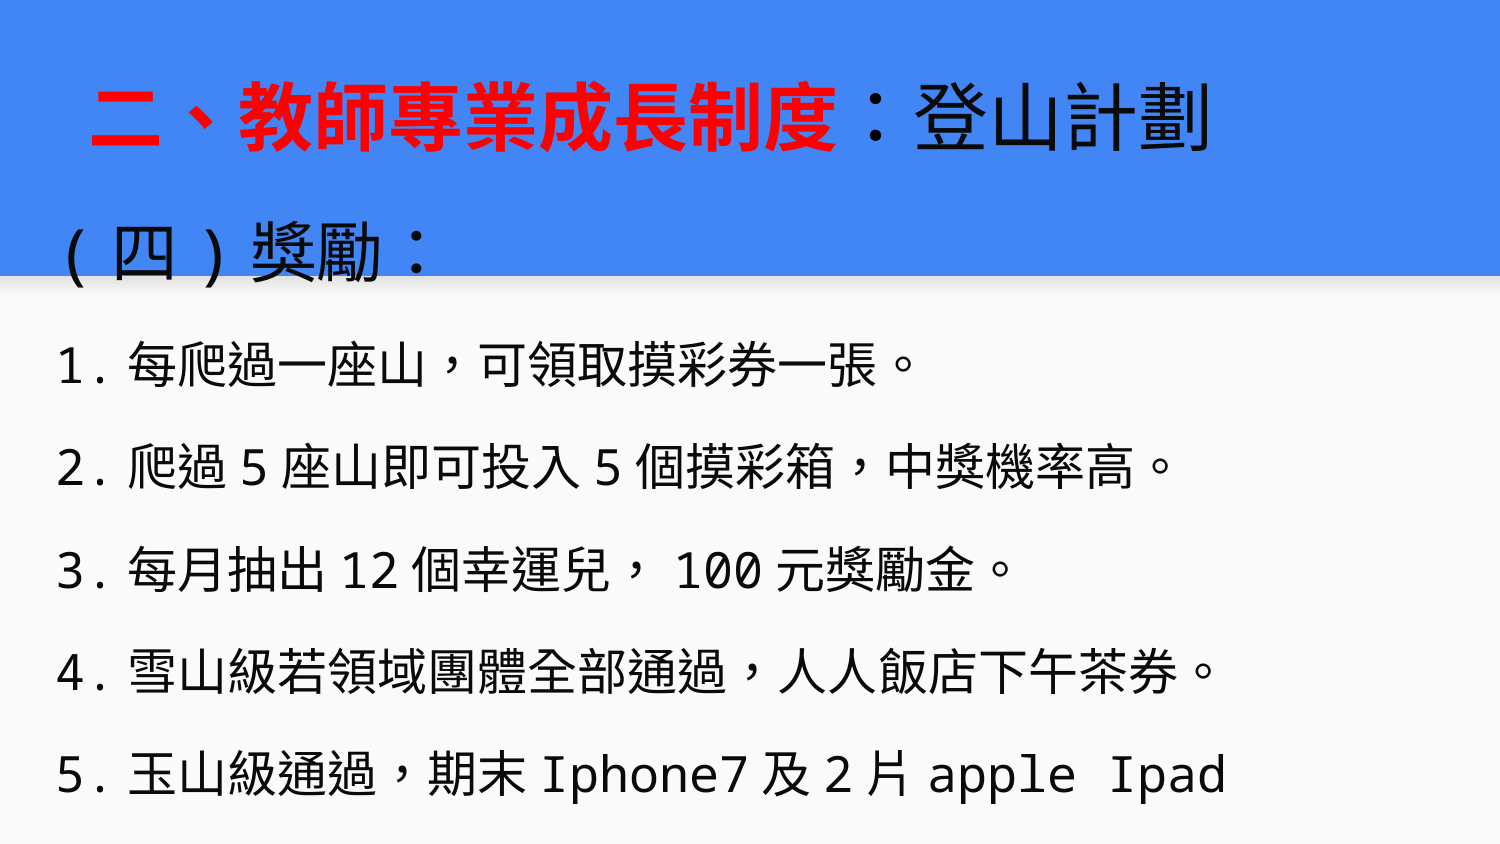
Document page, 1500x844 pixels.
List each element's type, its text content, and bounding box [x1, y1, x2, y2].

title 二、教師專業成長制度：登山計劃 [73, 49, 1422, 176]
list (四)獎勵： 1.每爬過一座山，可領取摸彩券一張。 2.爬過5座山即可投入5個摸彩箱，中獎機率高。 3.每月抽出12個幸運兒，100元獎勵金。 4.雪山級若領域團體全部通過，人人飯店下午茶券。 5.玉山級通過，期末Iphone7及2片apple Ipad [40, 184, 1500, 819]
